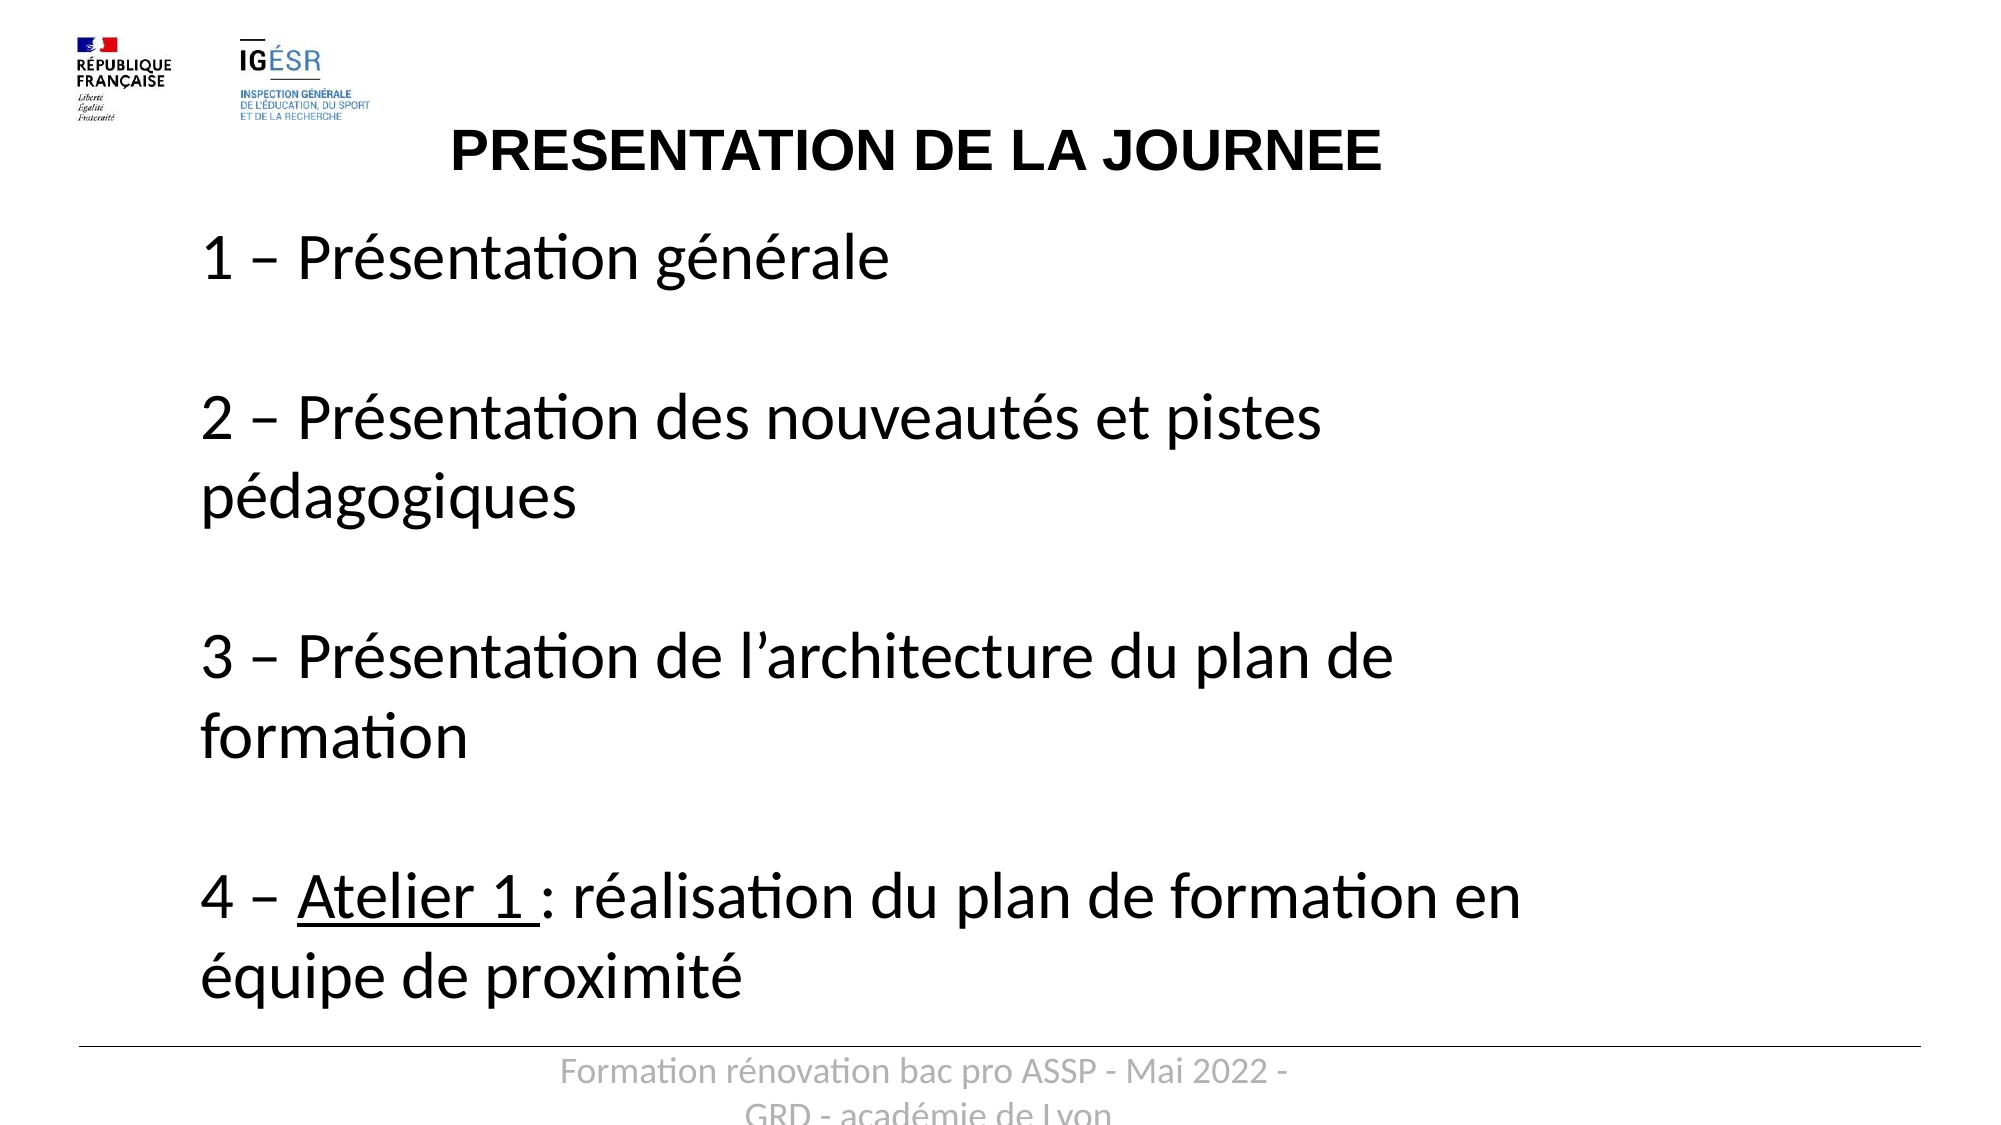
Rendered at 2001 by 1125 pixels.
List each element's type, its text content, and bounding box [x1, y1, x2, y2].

title PRESENTATION DE LA JOURNEE [337, 112, 1498, 184]
picture [240, 39, 370, 120]
footer Formation rénovation bac pro ASSP - Mai 2022 - GRD - académie de Lyon [537, 1046, 1320, 1103]
picture [74, 34, 172, 121]
subtitle 1 – Présentation générale 2 – Présentation des nouveautés et pistes pédagogiques 3 – Présentation de l’architecture du plan de formation 4 – Atelier 1 : réalisation du plan de formation en équipe de proximité [200, 212, 1600, 1125]
